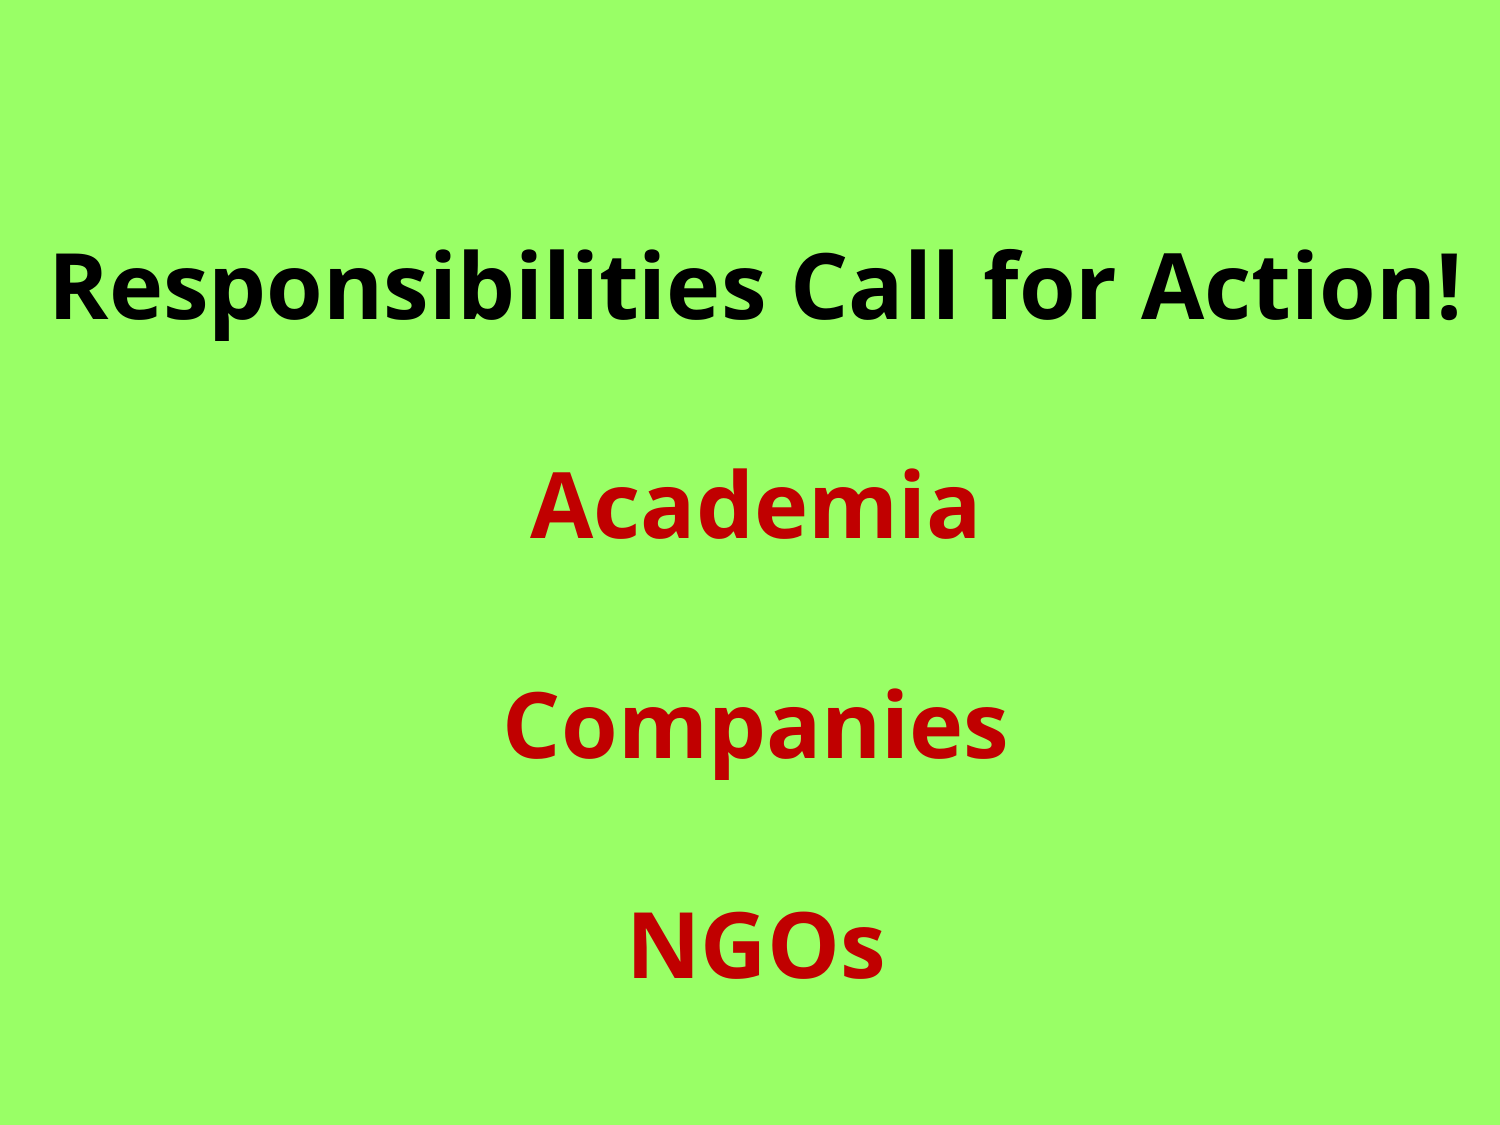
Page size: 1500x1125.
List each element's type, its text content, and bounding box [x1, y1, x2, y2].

text_box Responsibilities Call for Action! Academia Companies NGOs [12, 0, 1500, 1125]
